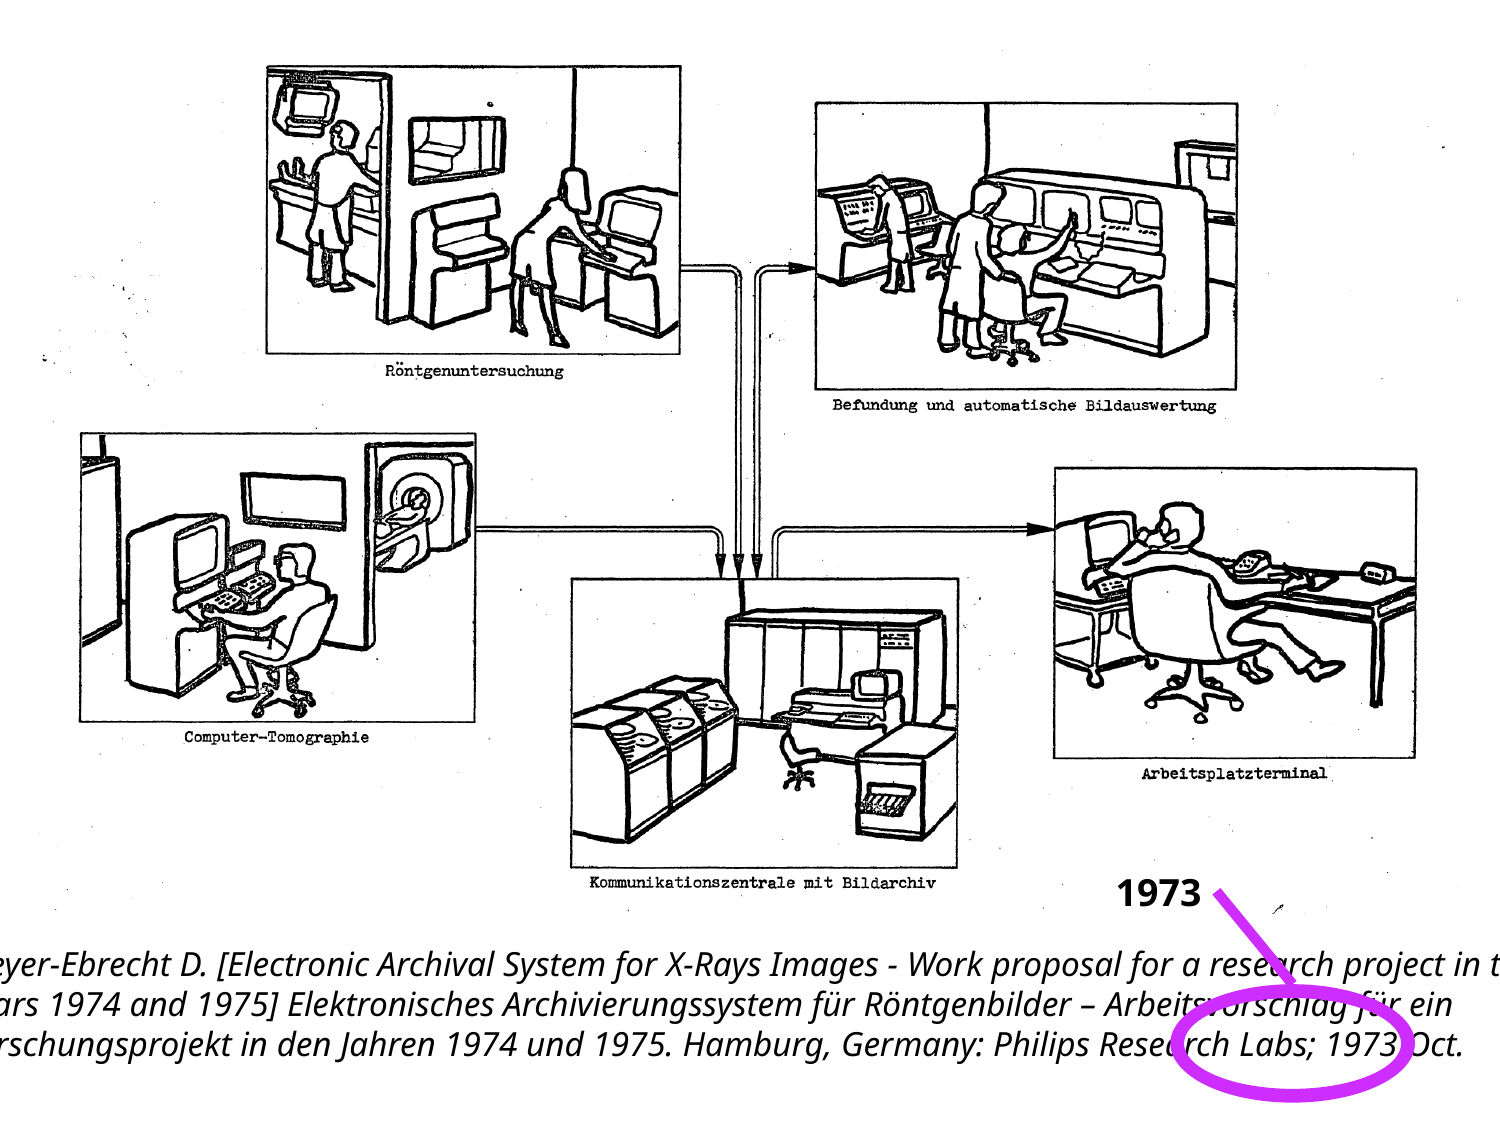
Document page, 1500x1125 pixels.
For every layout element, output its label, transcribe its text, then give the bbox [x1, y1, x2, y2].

text_box [1170, 984, 1415, 1103]
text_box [1214, 891, 1294, 985]
picture [36, 45, 1464, 914]
text_box Meyer-Ebrecht D. [Electronic Archival System for X-Rays Images - Work proposal for a research project in the years 1974 and 1975] Elektronisches Archivierungssystem für Röntgenbilder – Arbeitsvorschlag für ein Forschungsprojekt in den Jahren 1974 und 1975. Hamburg, Germany: Philips Research Labs; 1973 Oct. [0, 936, 1500, 1111]
